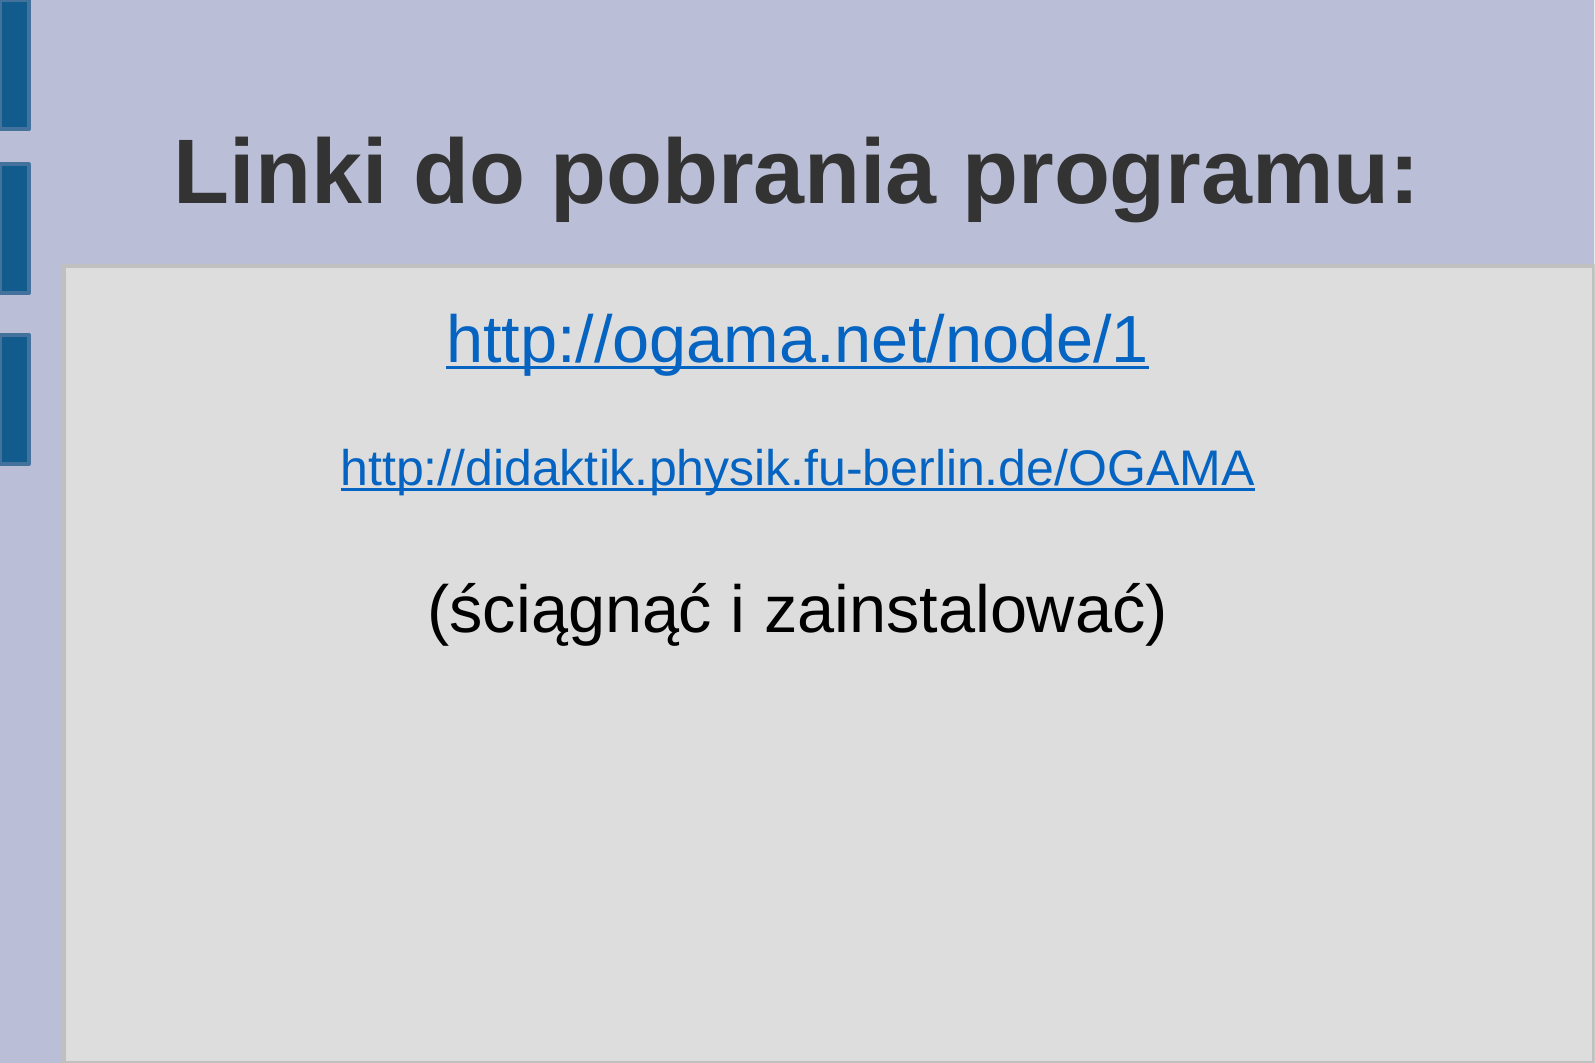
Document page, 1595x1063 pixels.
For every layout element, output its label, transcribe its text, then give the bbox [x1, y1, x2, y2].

list http://ogama.net/node/1 http://didaktik.physik.fu-berlin.de/OGAMA (ściągnąć i zainstalować) [117, 295, 1479, 966]
title Linki do pobrania programu: [117, 78, 1479, 256]
